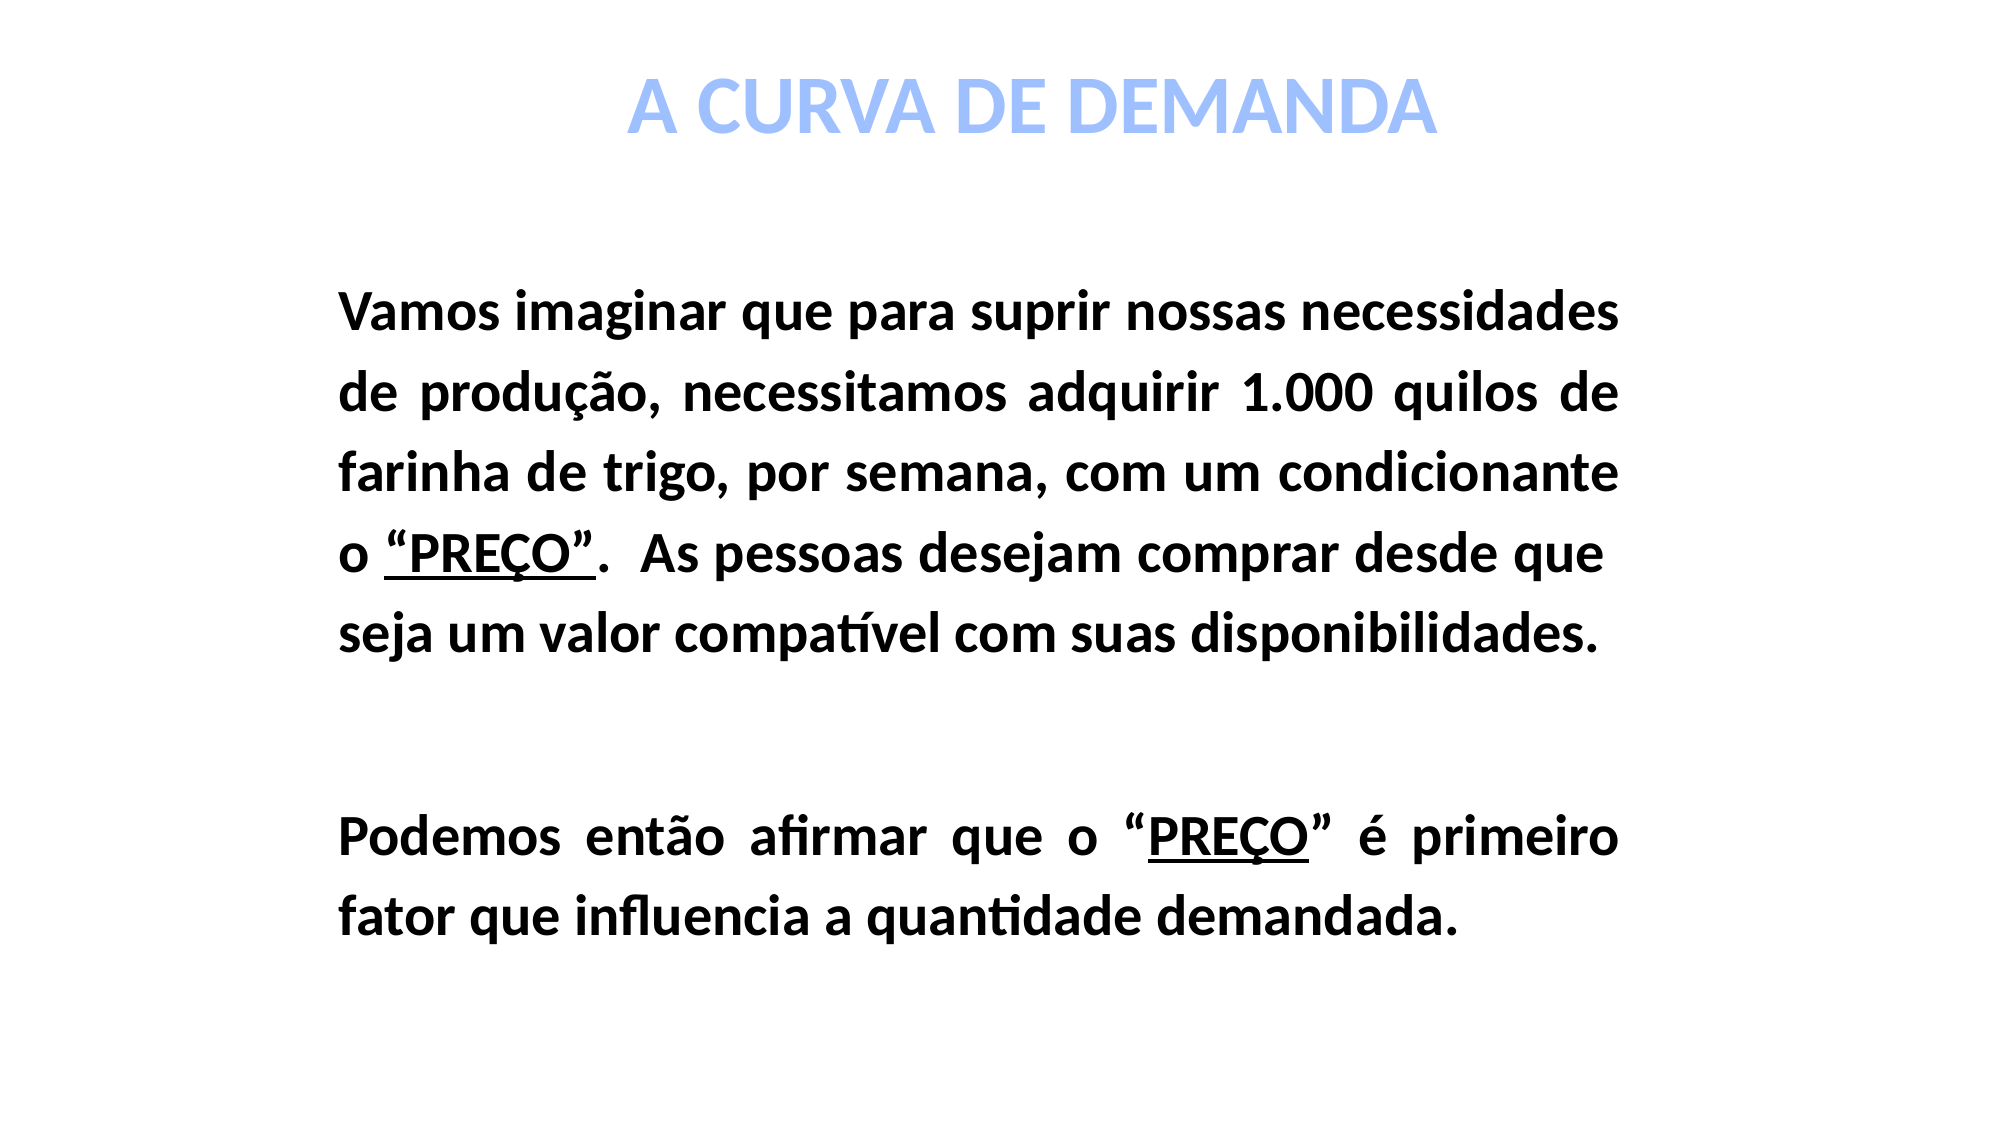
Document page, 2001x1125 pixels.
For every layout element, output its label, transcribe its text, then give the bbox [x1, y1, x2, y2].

text_box A CURVA DE DEMANDA [613, 42, 1454, 158]
text_box Vamos imaginar que para suprir nossas necessidades de produção, necessitamos adquirir 1.000 quilos de farinha de trigo, por semana, com um condicionante o “PREÇO”. As pessoas desejam comprar desde que seja um valor compatível com suas disponibilidades. Podemos então afirmar que o “PREÇO” é primeiro fator que influencia a quantidade demandada. [323, 62, 1635, 1056]
